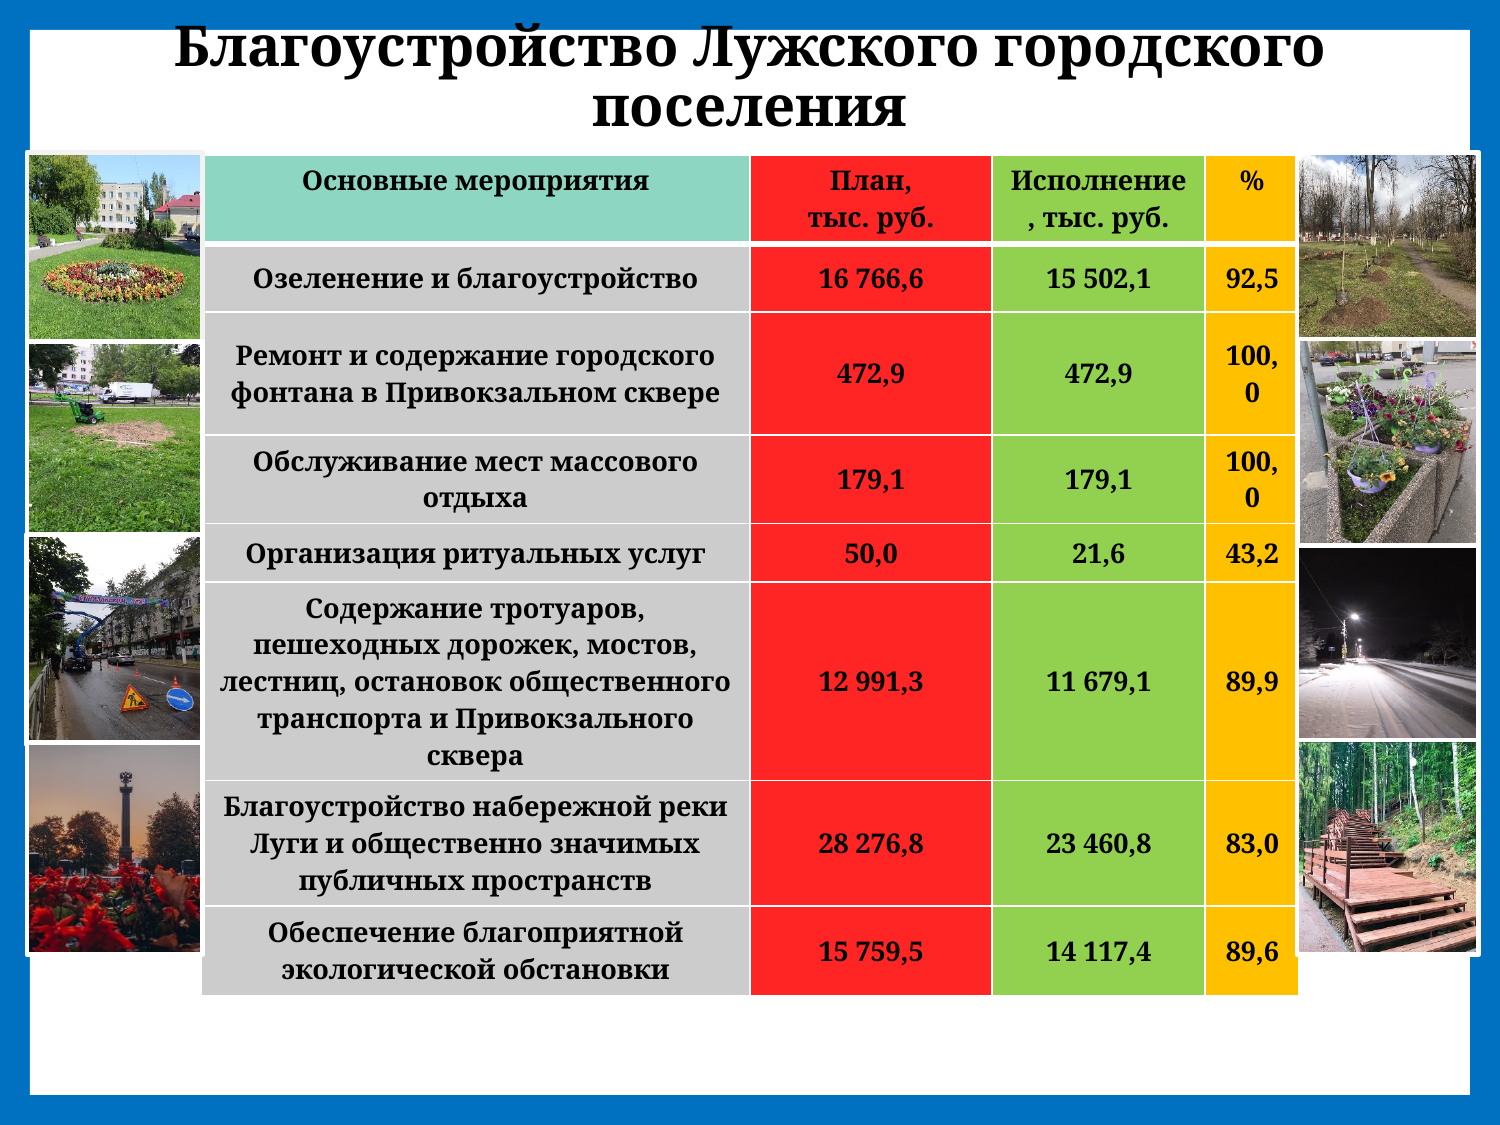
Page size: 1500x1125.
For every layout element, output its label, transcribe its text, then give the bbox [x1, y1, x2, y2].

table_cell 16 766,6 [751, 247, 991, 311]
title Благоустройство Лужского городского поселения [8, 30, 1492, 126]
table_cell 21,6 [993, 524, 1204, 581]
table_cell Содержание тротуаров, пешеходных дорожек, мостов, лестниц, остановок общественного транспорта и Привокзального сквера [205, 583, 749, 780]
table_cell 28 276,8 [751, 781, 991, 905]
table_cell 11 679,1 [993, 583, 1204, 780]
table_cell 89,9 [1206, 583, 1294, 780]
table_cell 14 117,4 [993, 907, 1204, 995]
table_cell 43,2 [1206, 524, 1294, 581]
table_cell 100,0 [1206, 436, 1293, 523]
picture [28, 744, 201, 953]
table_header План, тыс. руб. [751, 156, 991, 241]
table_cell 15 502,1 [993, 247, 1204, 311]
picture [1298, 741, 1477, 953]
table_header % [1206, 156, 1295, 241]
table_cell 100,0 [1206, 313, 1294, 434]
table_cell 15 759,5 [751, 907, 991, 995]
table_cell Организация ритуальных услуг [205, 524, 749, 581]
table_cell Обеспечение благоприятной экологической обстановки [202, 907, 749, 995]
table_cell 50,0 [751, 524, 991, 581]
picture [28, 154, 201, 340]
table_cell Обслуживание мест массового отдыха [205, 436, 749, 523]
table_cell Ремонт и содержание городского фонтана в Привокзальном сквере [205, 313, 749, 434]
table_cell 83,0 [1206, 781, 1293, 905]
table_cell 89,6 [1206, 907, 1298, 995]
table_cell Озеленение и благоустройство [205, 247, 749, 311]
picture [1298, 545, 1477, 740]
picture [28, 343, 201, 532]
table_cell 92,5 [1206, 247, 1293, 311]
table_cell Благоустройство набережной реки Луги и общественно значимых публичных пространств [205, 781, 749, 905]
picture [1298, 154, 1477, 544]
table_cell 179,1 [993, 436, 1204, 523]
table_header Основные мероприятия [205, 156, 749, 241]
picture [28, 536, 201, 743]
table_cell 472,9 [751, 313, 991, 434]
table_cell 12 991,3 [751, 583, 991, 780]
table_header Исполнение, тыс. руб. [993, 156, 1204, 241]
table_cell 23 460,8 [993, 781, 1204, 905]
table_cell 179,1 [751, 436, 991, 523]
table_cell 472,9 [993, 313, 1204, 434]
